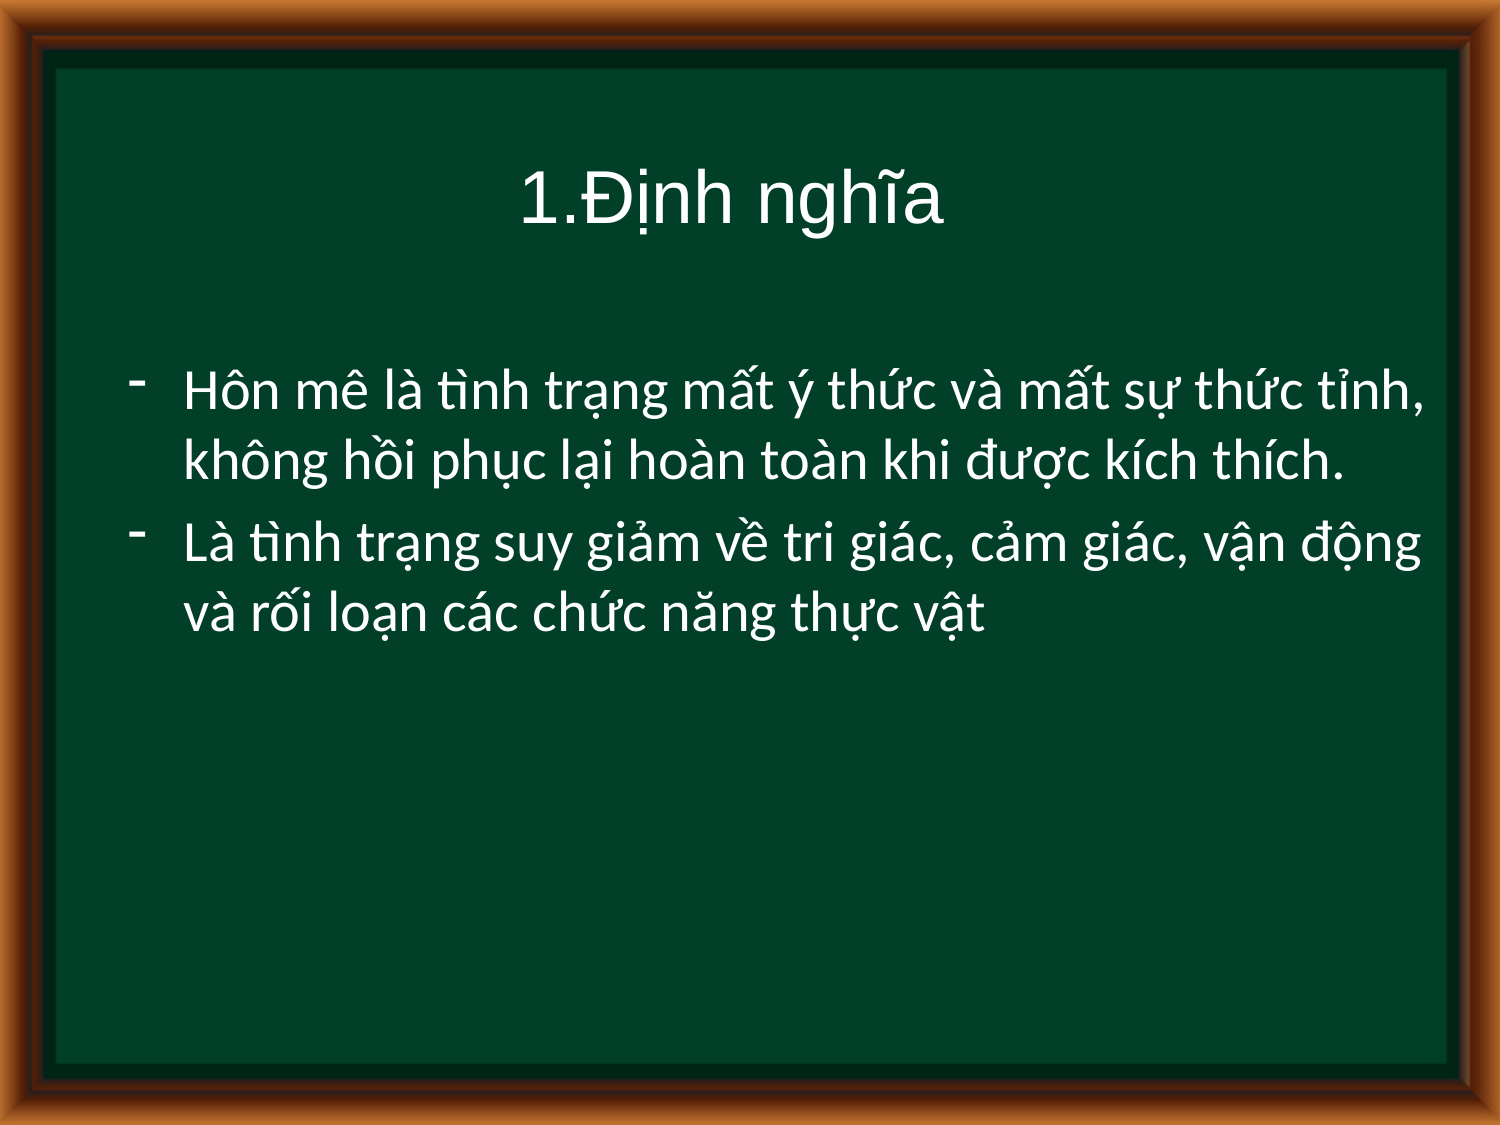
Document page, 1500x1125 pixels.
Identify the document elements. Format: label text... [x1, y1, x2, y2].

list Hôn mê là tình trạng mất ý thức và mất sự thức tỉnh, không hồi phục lại hoàn toàn khi được kích thích. Là tình trạng suy giảm về tri giác, cảm giác, vận động và rối loạn các chức năng thực vật [112, 262, 1463, 1125]
picture [0, 0, 1500, 1125]
title 1.Định nghĩa [24, 99, 1438, 288]
